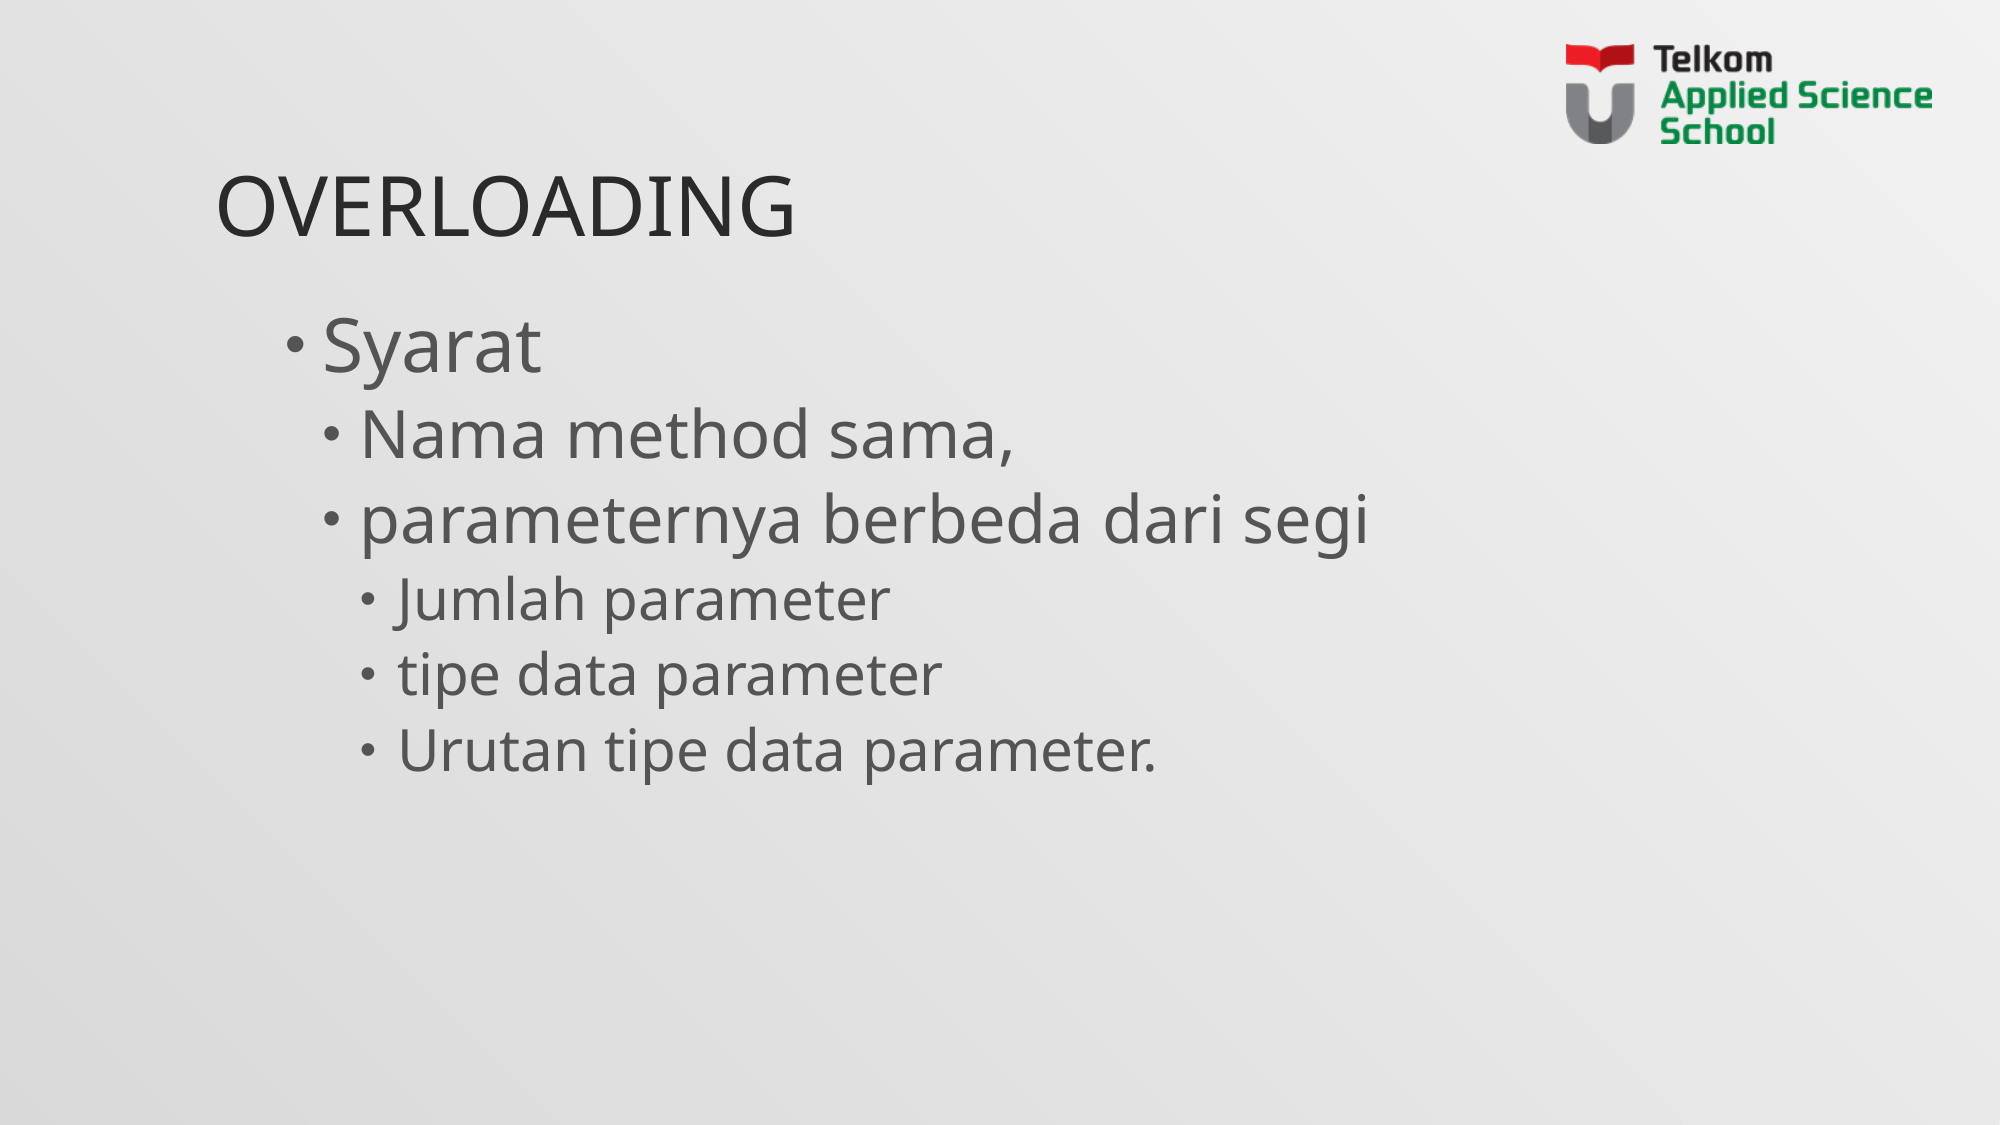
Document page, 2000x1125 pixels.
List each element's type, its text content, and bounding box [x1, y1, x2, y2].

title Overloading [199, 45, 1800, 263]
list Syarat Nama method sama, parameternya berbeda dari segi Jumlah parameter tipe data parameter Urutan tipe data parameter. [224, 299, 1825, 1013]
picture [1566, 44, 1932, 144]
